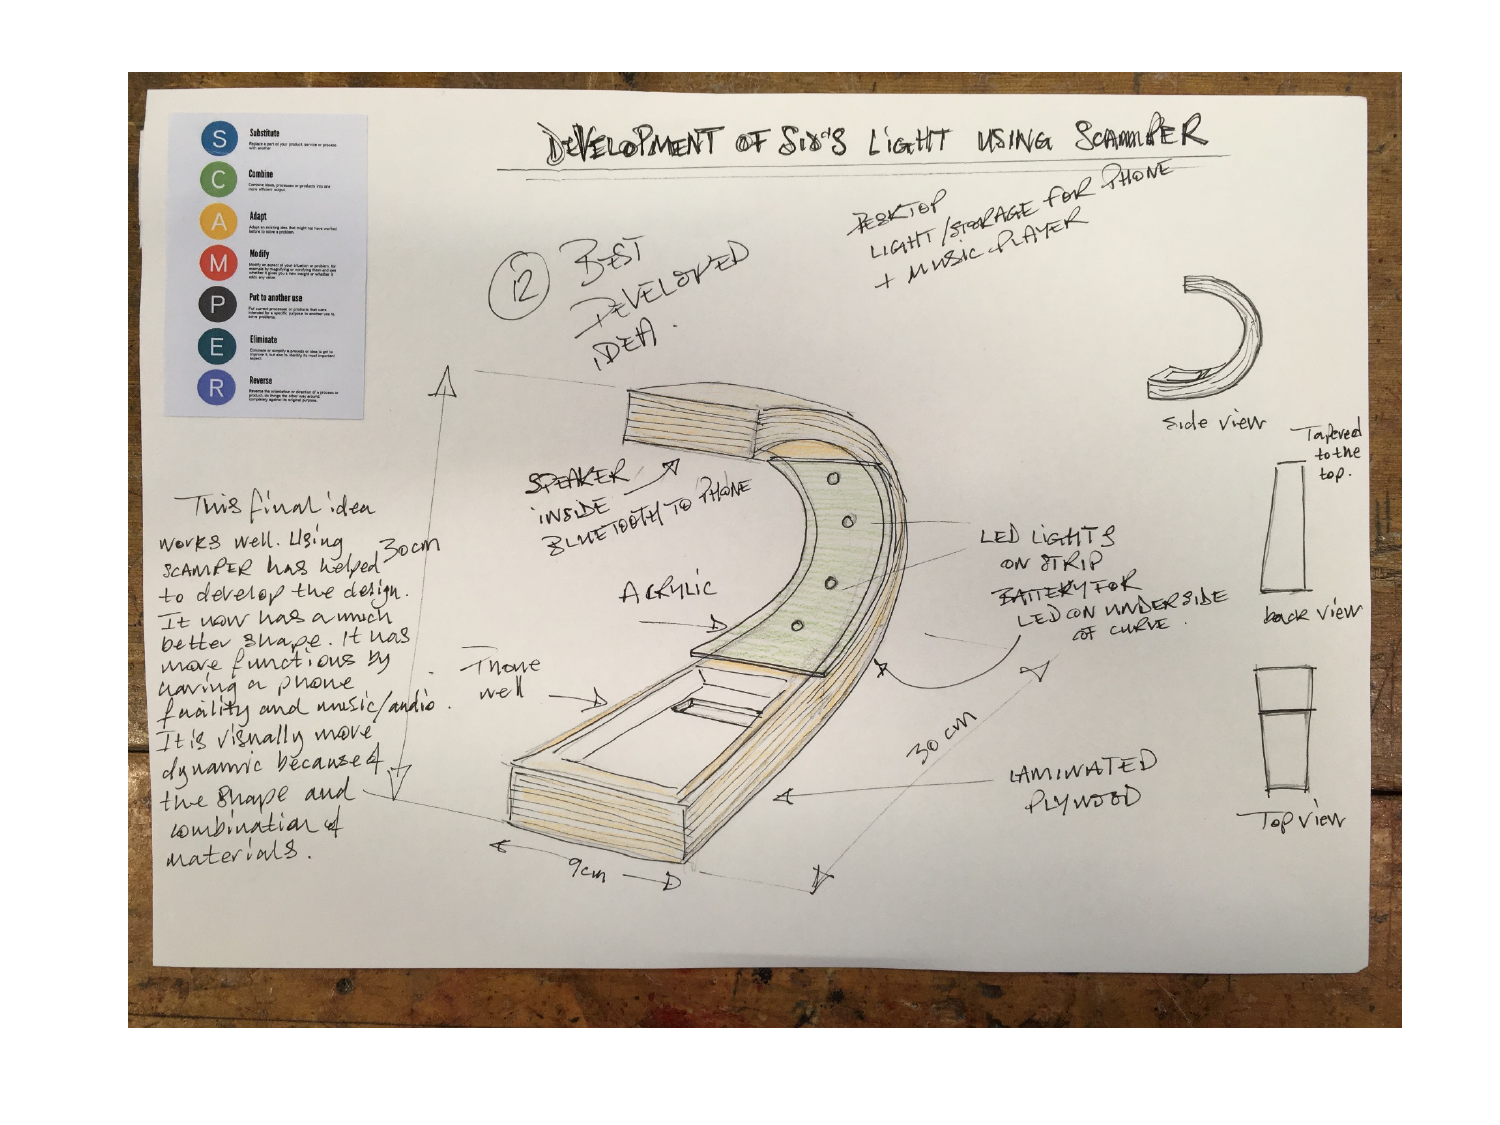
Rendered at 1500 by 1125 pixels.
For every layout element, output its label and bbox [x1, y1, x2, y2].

picture [128, 72, 1402, 1028]
